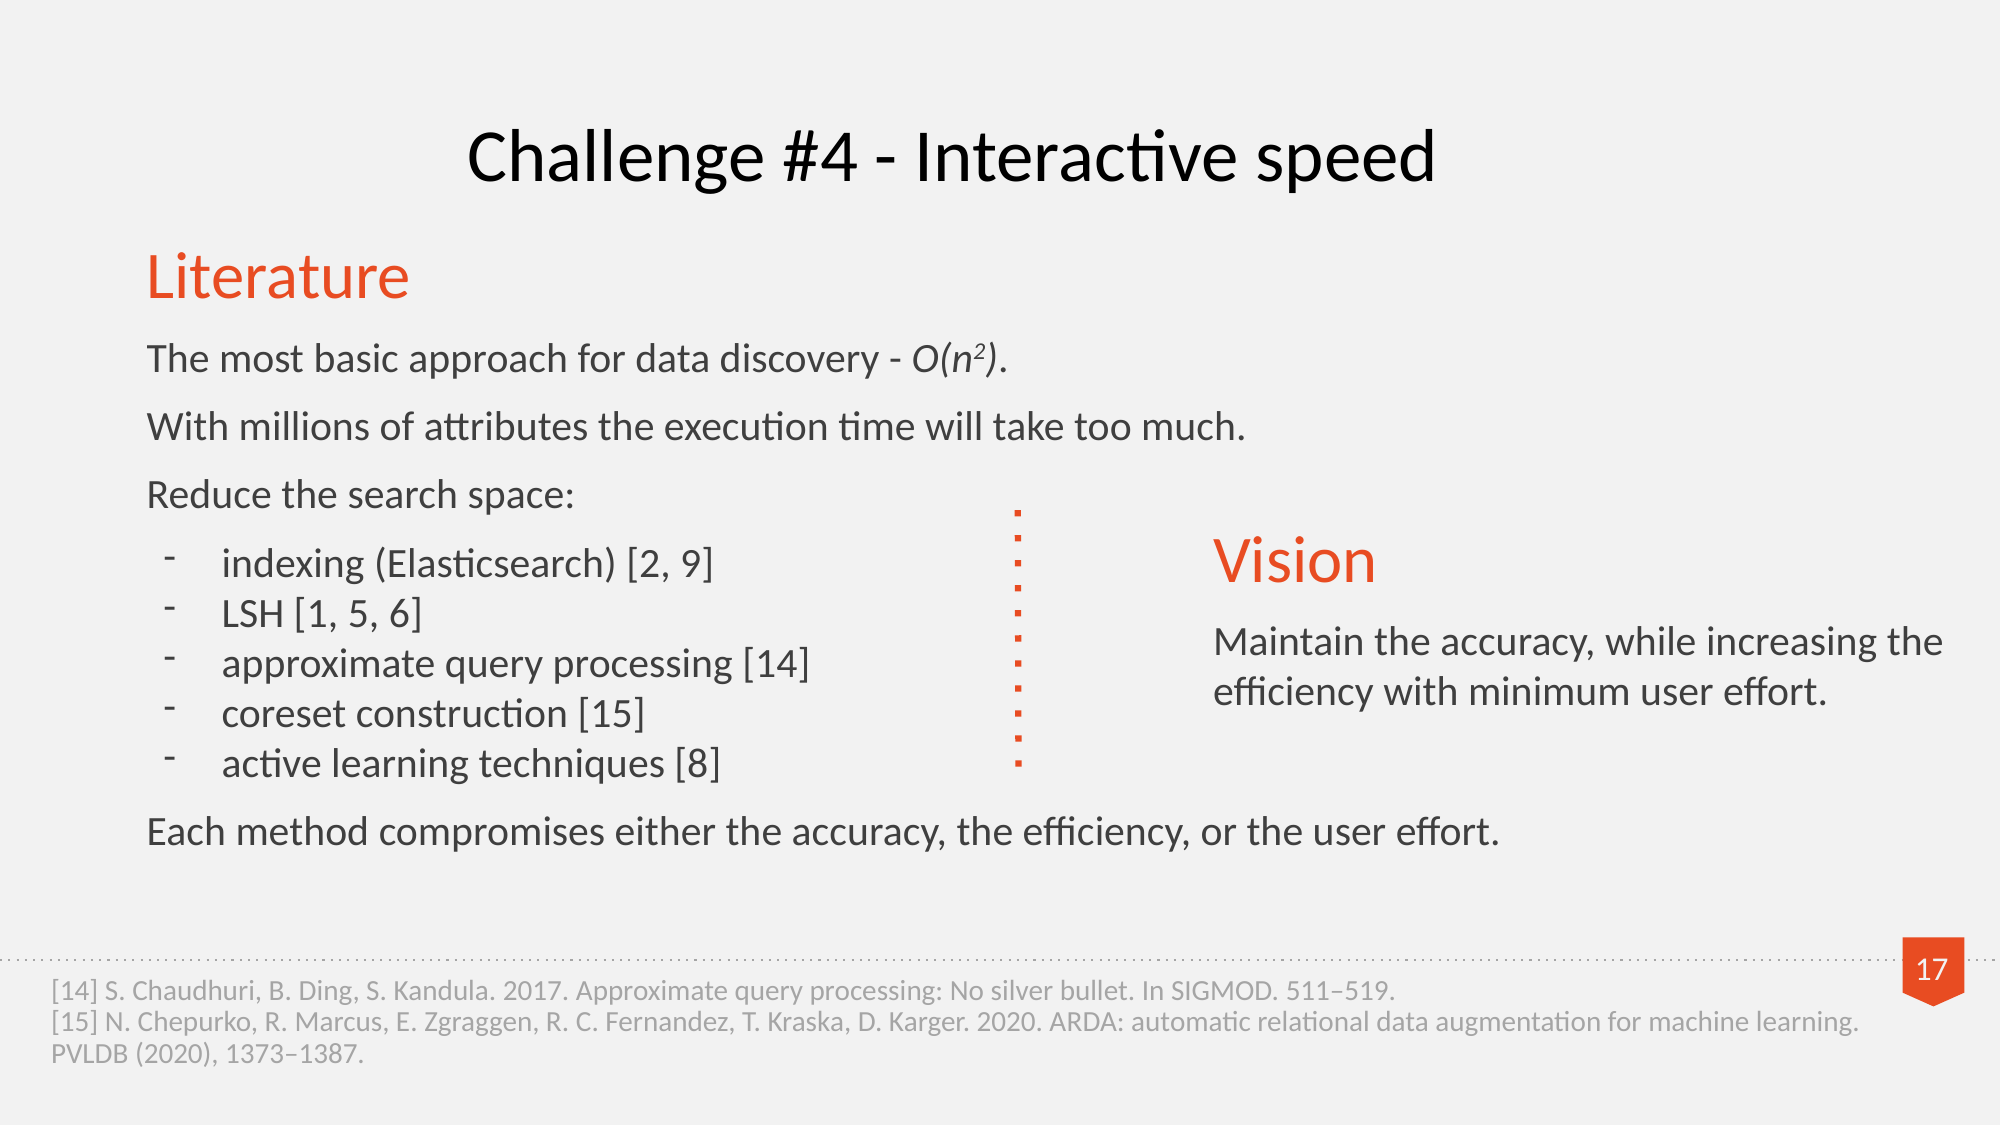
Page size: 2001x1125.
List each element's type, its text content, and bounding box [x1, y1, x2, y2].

text_box Challenge #4 - Interactive speed [263, 54, 1643, 192]
subtitle [14] S. Chaudhuri, B. Ding, S. Kandula. 2017. Approximate query processing: No silver bullet. In SIGMOD. 511–519. [15] N. Chepurko, R. Marcus, E. Zgraggen, R. C. Fernandez, T. Kraska, D. Karger. 2020. ARDA: automatic relational data augmentation for machine learning. PVLDB (2020), 1373–1387. [36, 971, 1904, 1125]
text_box Literature The most basic approach for data discovery - O(n2). With millions of attributes the execution time will take too much. Reduce the search space: indexing (Elasticsearch) [2, 9] LSH [1, 5, 6] approximate query processing [14] coreset construction [15] active learning techniques [8] Each method compromises either the accuracy, the efficiency, or the user effort. [131, 224, 1563, 801]
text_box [1887, 937, 1977, 1007]
text_box Vision Maintain the accuracy, while increasing the efficiency with minimum user effort. [1198, 508, 2000, 816]
